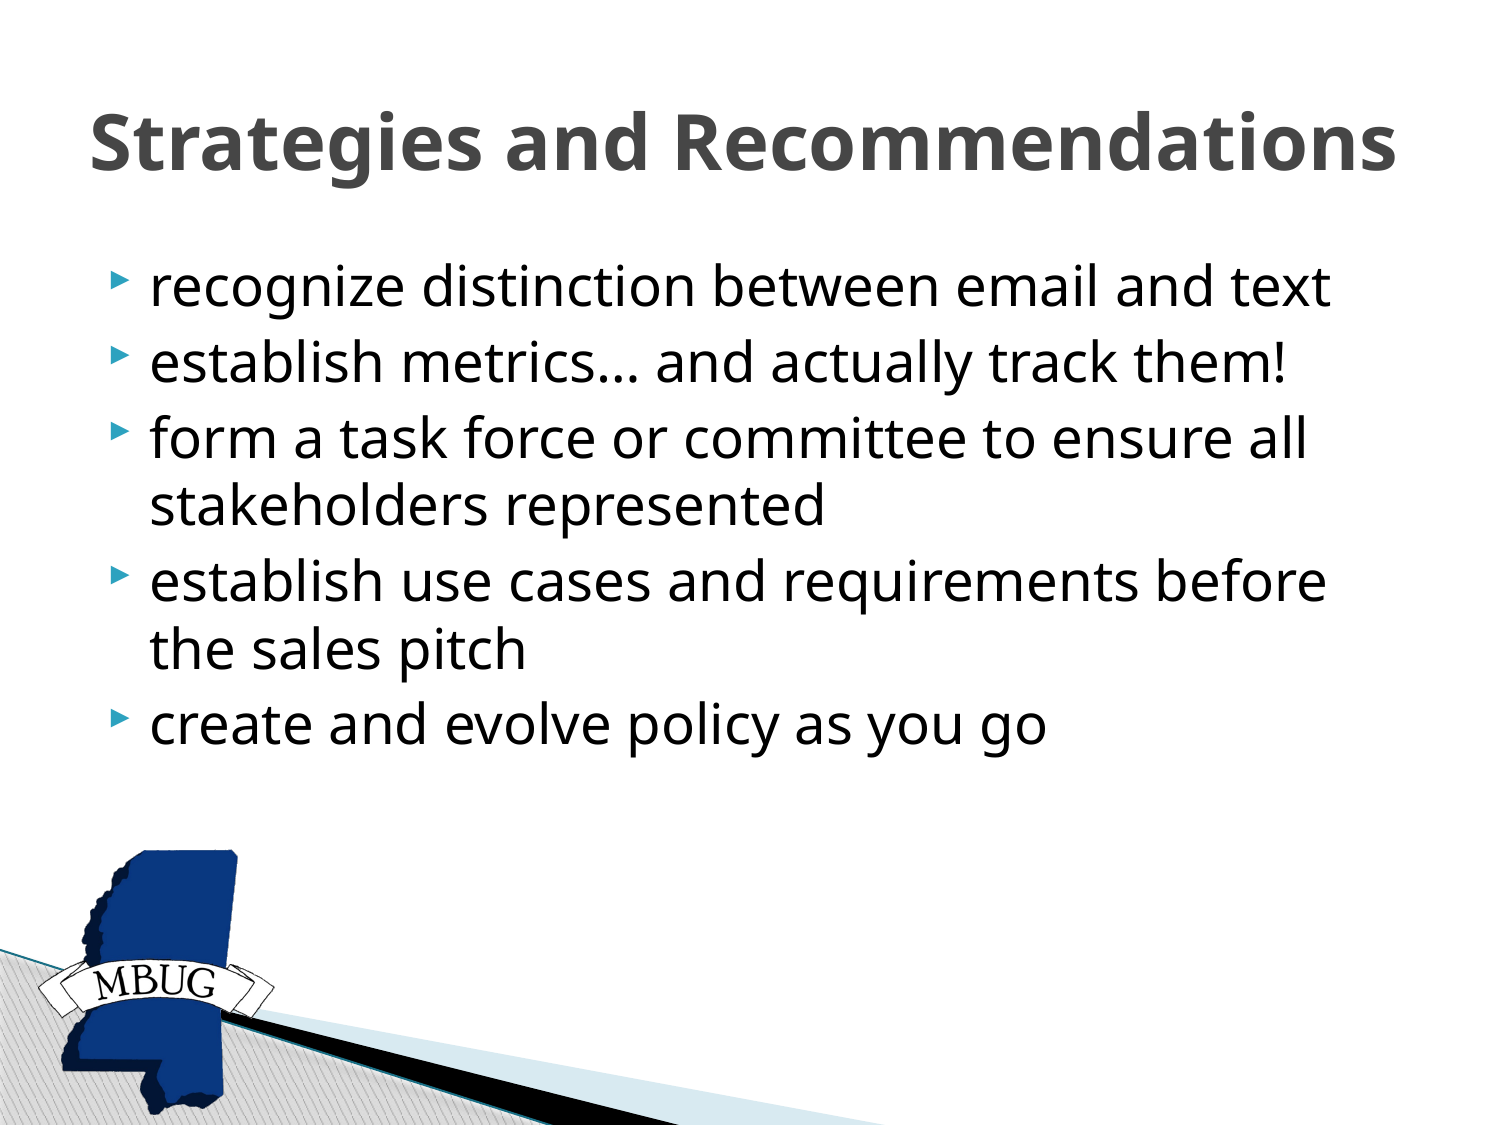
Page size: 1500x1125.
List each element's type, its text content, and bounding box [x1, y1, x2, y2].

picture [37, 849, 276, 1115]
title Strategies and Recommendations [75, 45, 1425, 233]
list recognize distinction between email and text establish metrics… and actually track them! form a task force or committee to ensure all stakeholders represented establish use cases and requirements before the sales pitch create and evolve policy as you go [75, 243, 1425, 986]
